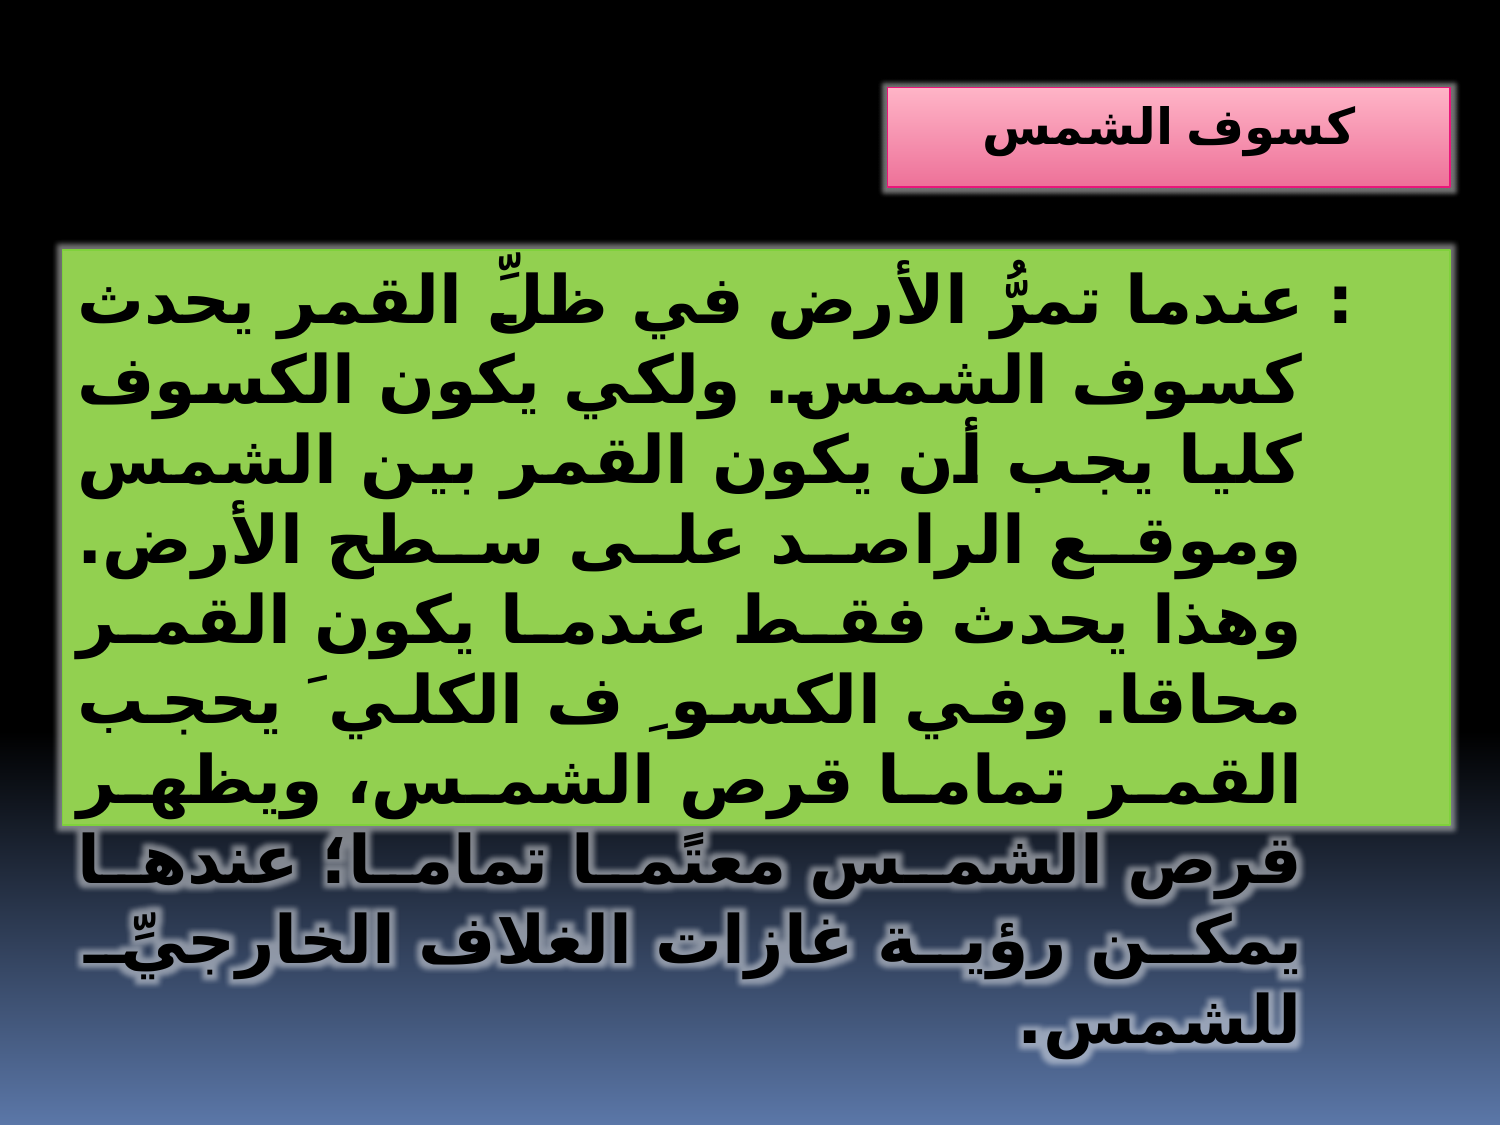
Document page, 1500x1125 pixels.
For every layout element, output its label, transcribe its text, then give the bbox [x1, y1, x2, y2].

text_box كسوف الشمس [887, 87, 1451, 188]
text_box : عندما تمرُّ الأرض في ظلِّ القمر يحدث كسوف الشمس. ولكي يكون الكسوف كليا يجب أن يكون القمر بين الشمس وموقع الراصد على سطح الأرض. وهذا يحدث فقط عندما يكون القمر محاقا. وفي الكسو ِ ف الكلي َ يحجب القمر تماما قرص الشمس، ويظهر قرص الشمس معتًما تماما؛ عندها يمكن رؤية غازات الغلاف الخارجيِّ للشمس. [62, 249, 1451, 826]
